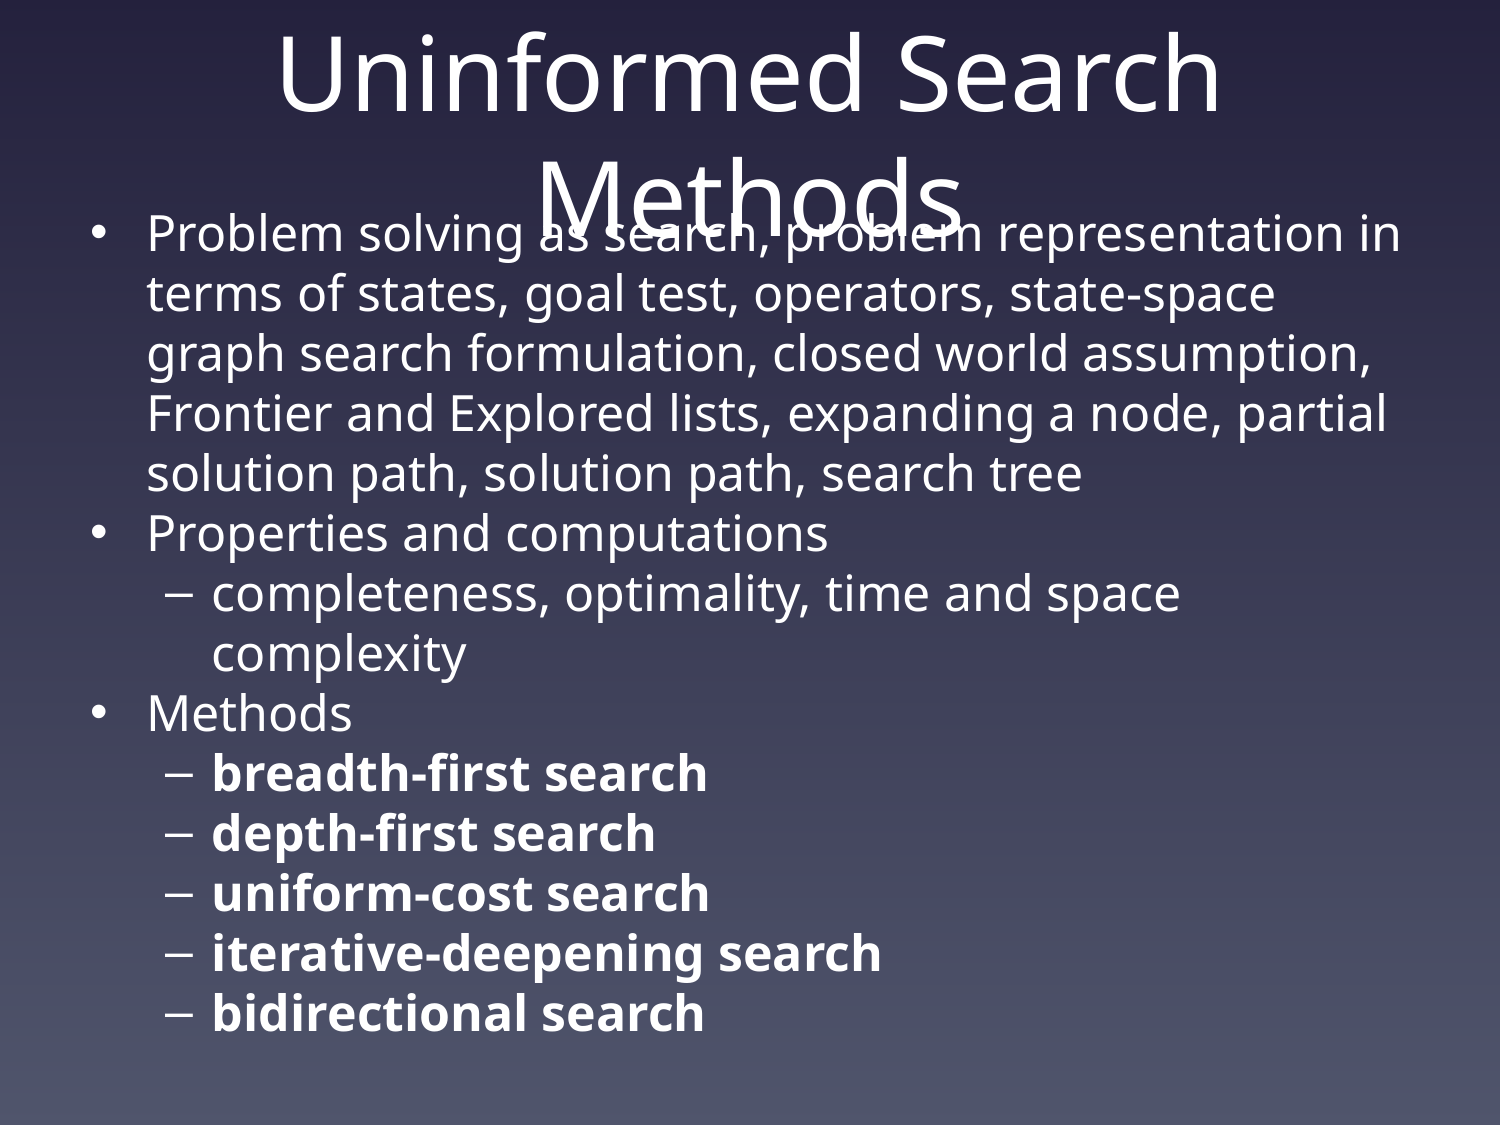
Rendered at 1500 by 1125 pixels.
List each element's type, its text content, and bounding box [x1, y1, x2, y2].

list Problem solving as search, problem representation in terms of states, goal test, operators, state-space graph search formulation, closed world assumption, Frontier and Explored lists, expanding a node, partial solution path, solution path, search tree Properties and computations completeness, optimality, time and space complexity Methods breadth-first search depth-first search uniform-cost search iterative-deepening search bidirectional search [75, 154, 1425, 1089]
title Uninformed Search Methods [75, 0, 1425, 154]
